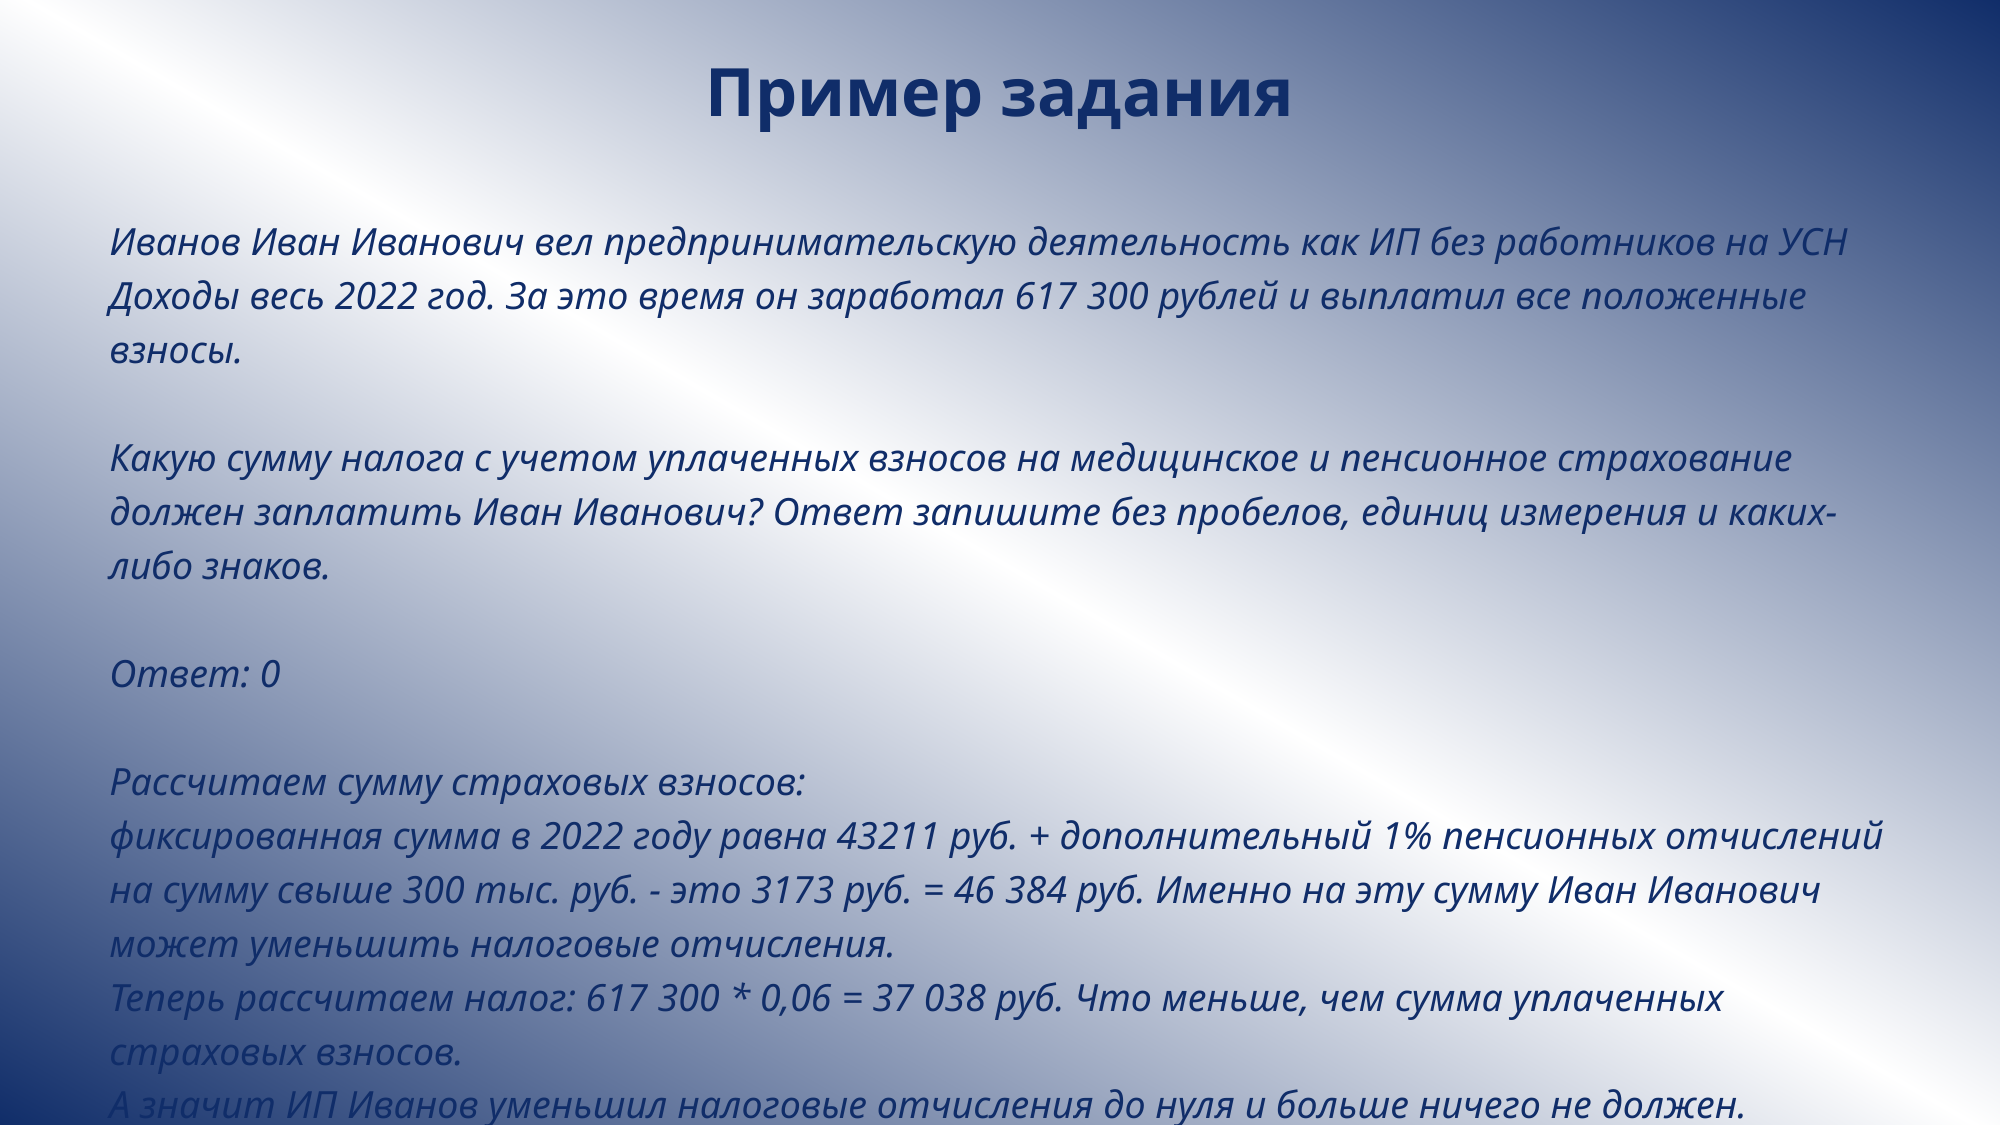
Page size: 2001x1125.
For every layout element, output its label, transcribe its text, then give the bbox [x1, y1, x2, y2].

text_box Пример задания [54, 21, 1946, 159]
text_box Иванов Иван Иванович вел предпринимательскую деятельность как ИП без работников на УСН Доходы весь 2022 год. За это время он заработал 617 300 рублей и выплатил все положенные взносы. Какую сумму налога с учетом уплаченных взносов на медицинское и пенсионное страхование должен заплатить Иван Иванович? Ответ запишите без пробелов, единиц измерения и каких-либо знаков. Ответ: 0 Рассчитаем сумму страховых взносов: фиксированная сумма в 2022 году равна 43211 руб. + дополнительный 1% пенсионных отчислений на сумму свыше 300 тыс. руб. - это 3173 руб. = 46 384 руб. Именно на эту сумму Иван Иванович может уменьшить налоговые отчисления. Теперь рассчитаем налог: 617 300 * 0,06 = 37 038 руб. Что меньше, чем сумма уплаченных страховых взносов. А значит ИП Иванов уменьшил налоговые отчисления до нуля и больше ничего не должен. [94, 201, 1906, 1125]
